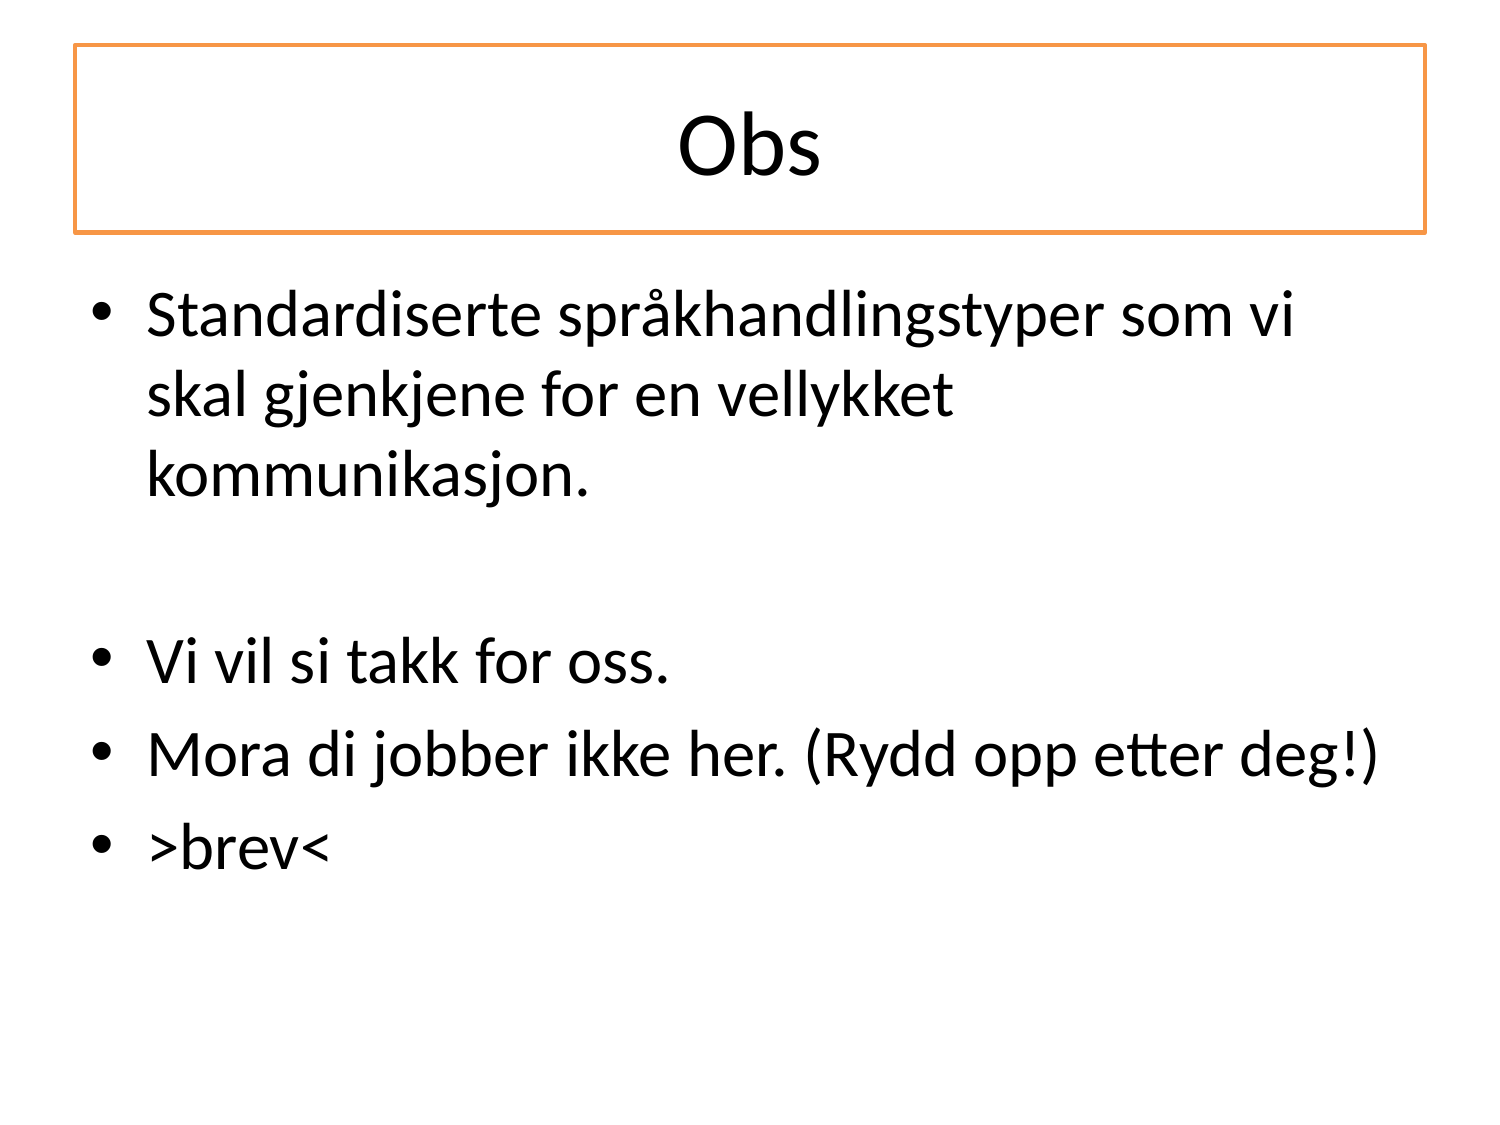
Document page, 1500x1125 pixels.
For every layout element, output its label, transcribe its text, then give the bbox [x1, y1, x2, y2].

title Obs [73, 43, 1427, 235]
list Standardiserte språkhandlingstyper som vi skal gjenkjene for en vellykket kommunikasjon. Vi vil si takk for oss. Mora di jobber ikke her. (Rydd opp etter deg!) >brev< [75, 262, 1425, 1005]
